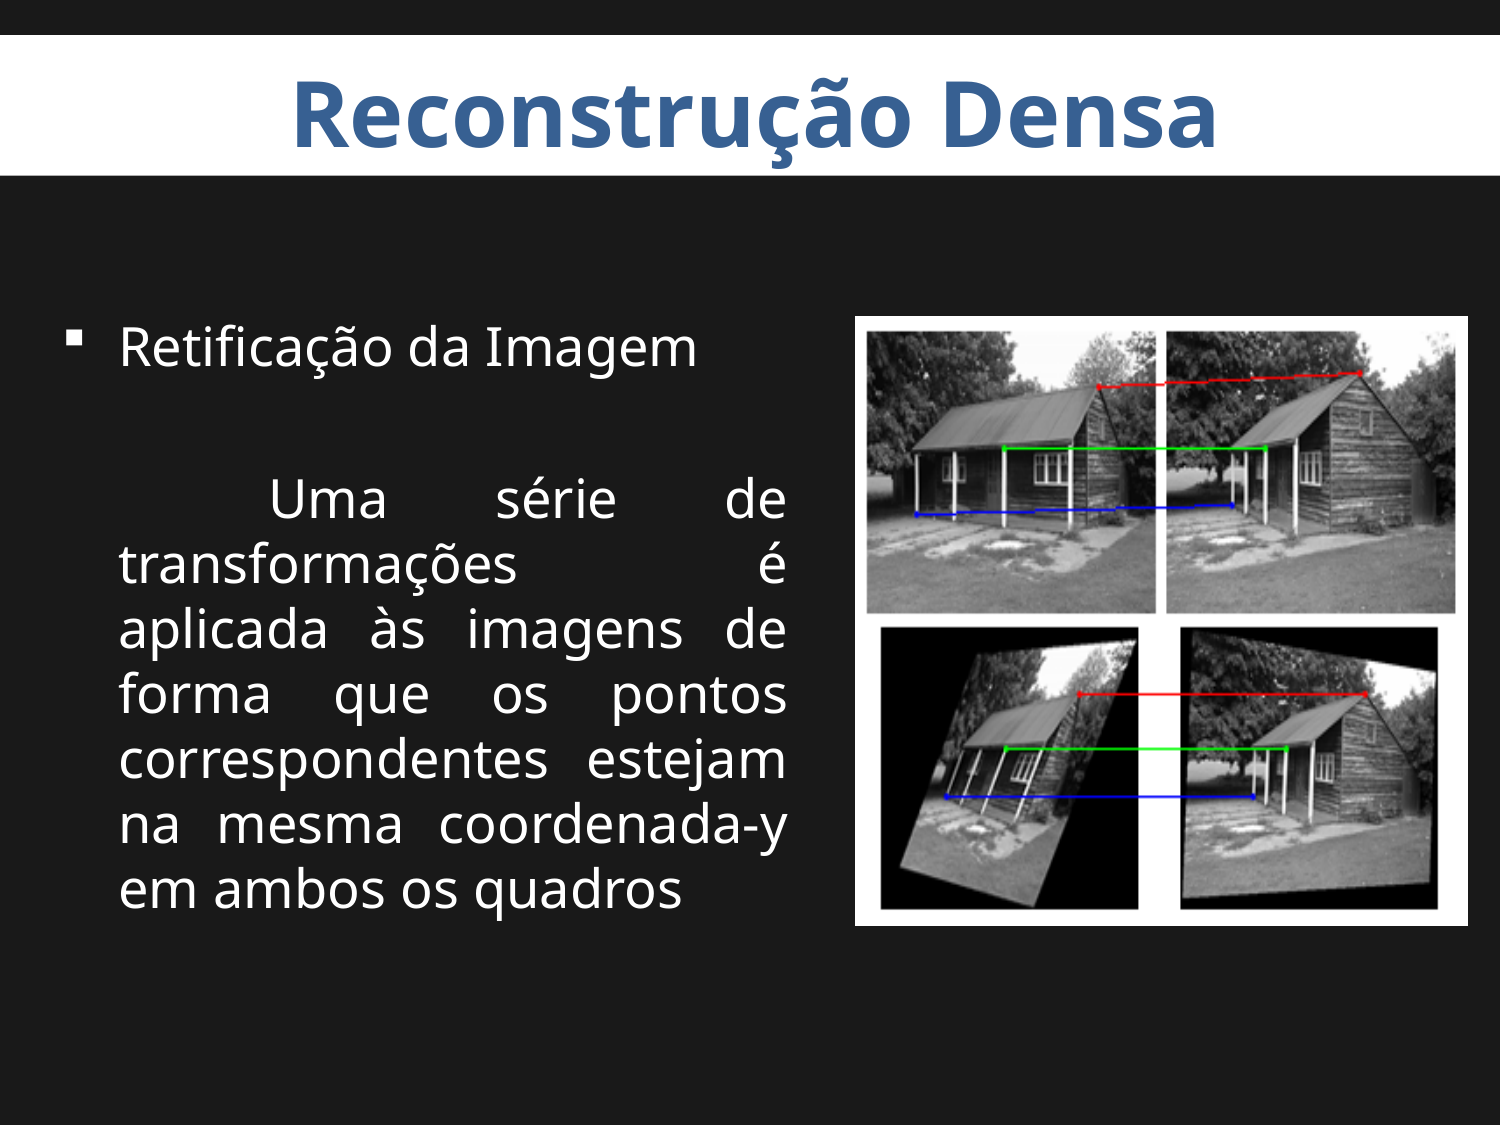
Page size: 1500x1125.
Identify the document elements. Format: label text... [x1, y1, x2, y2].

title Reconstrução Densa [82, 46, 1430, 176]
picture [855, 316, 1468, 927]
list Retificação da Imagem Uma série de transformações é aplicada às imagens de forma que os pontos correspondentes estejam na mesma coordenada-y em ambos os quadros [46, 304, 804, 1079]
